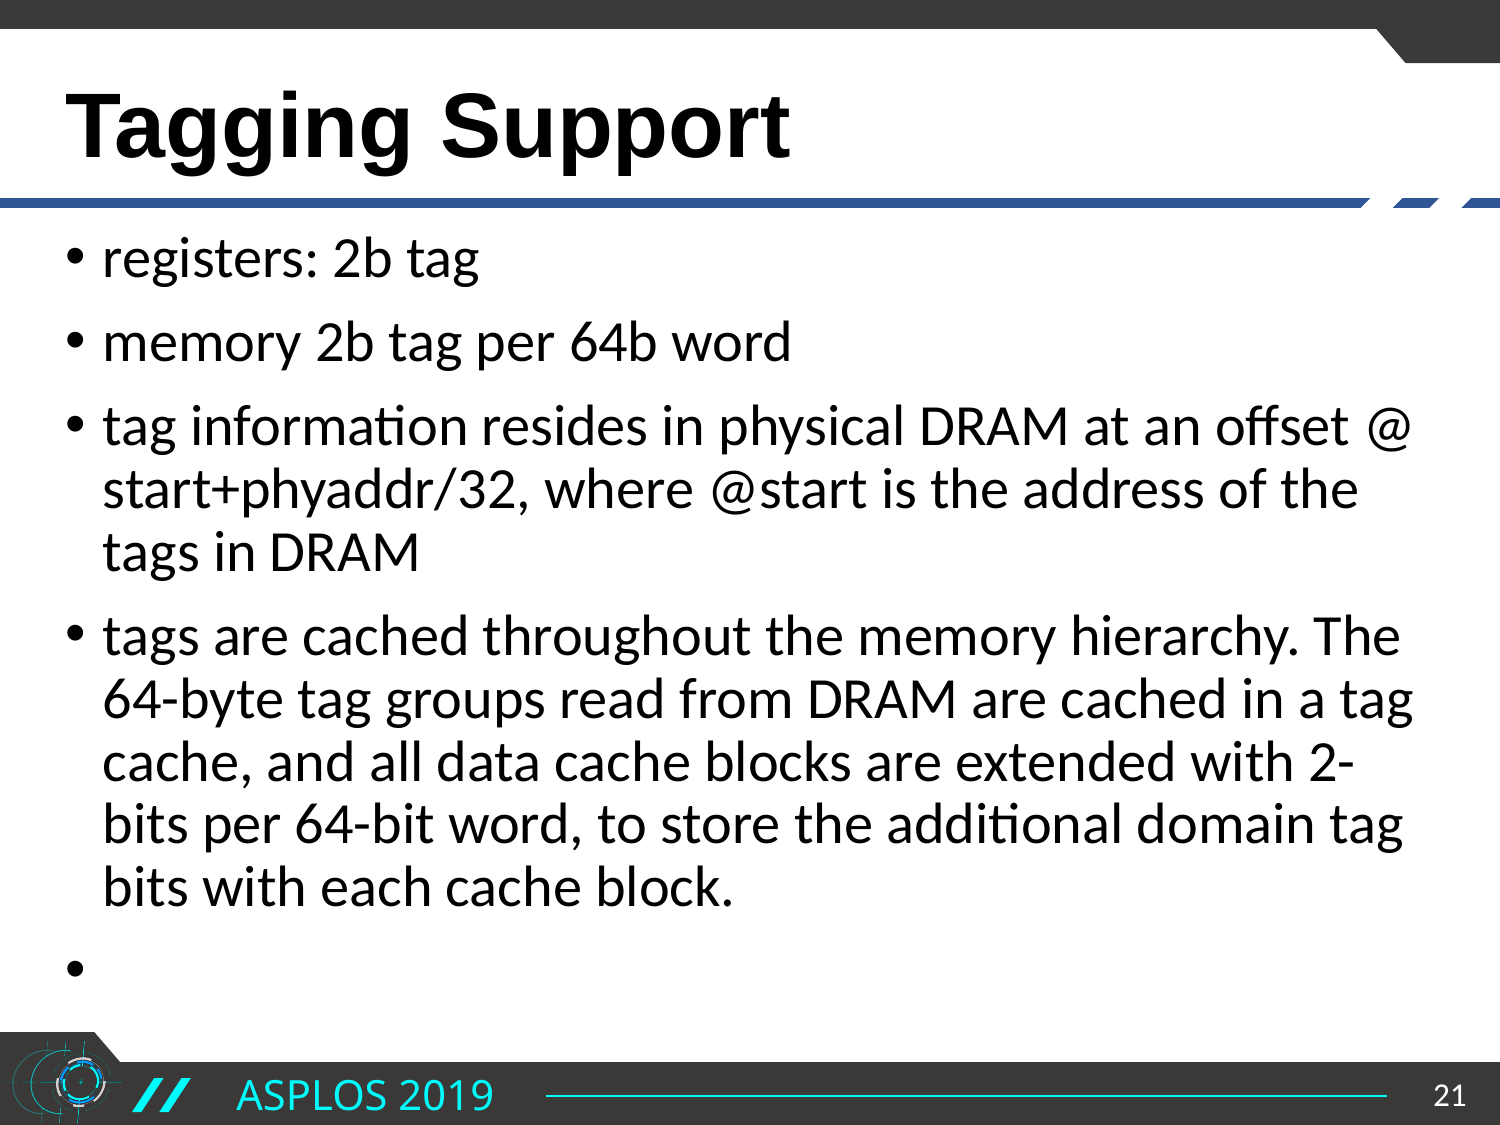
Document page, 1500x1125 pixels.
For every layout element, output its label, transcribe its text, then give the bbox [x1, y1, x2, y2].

list registers: 2b tag memory 2b tag per 64b word tag information resides in physical DRAM at an offset @ start+phyaddr/32, where @start is the address of the tags in DRAM tags are cached throughout the memory hierarchy. The 64-byte tag groups read from DRAM are cached in a tag cache, and all data cache blocks are extended with 2-bits per 64-bit word, to store the additional domain tag bits with each cache block. [50, 220, 1450, 1014]
title Tagging Support [50, 59, 1450, 195]
picture [0, 1038, 124, 1125]
slide_number 21 [1396, 1063, 1482, 1124]
